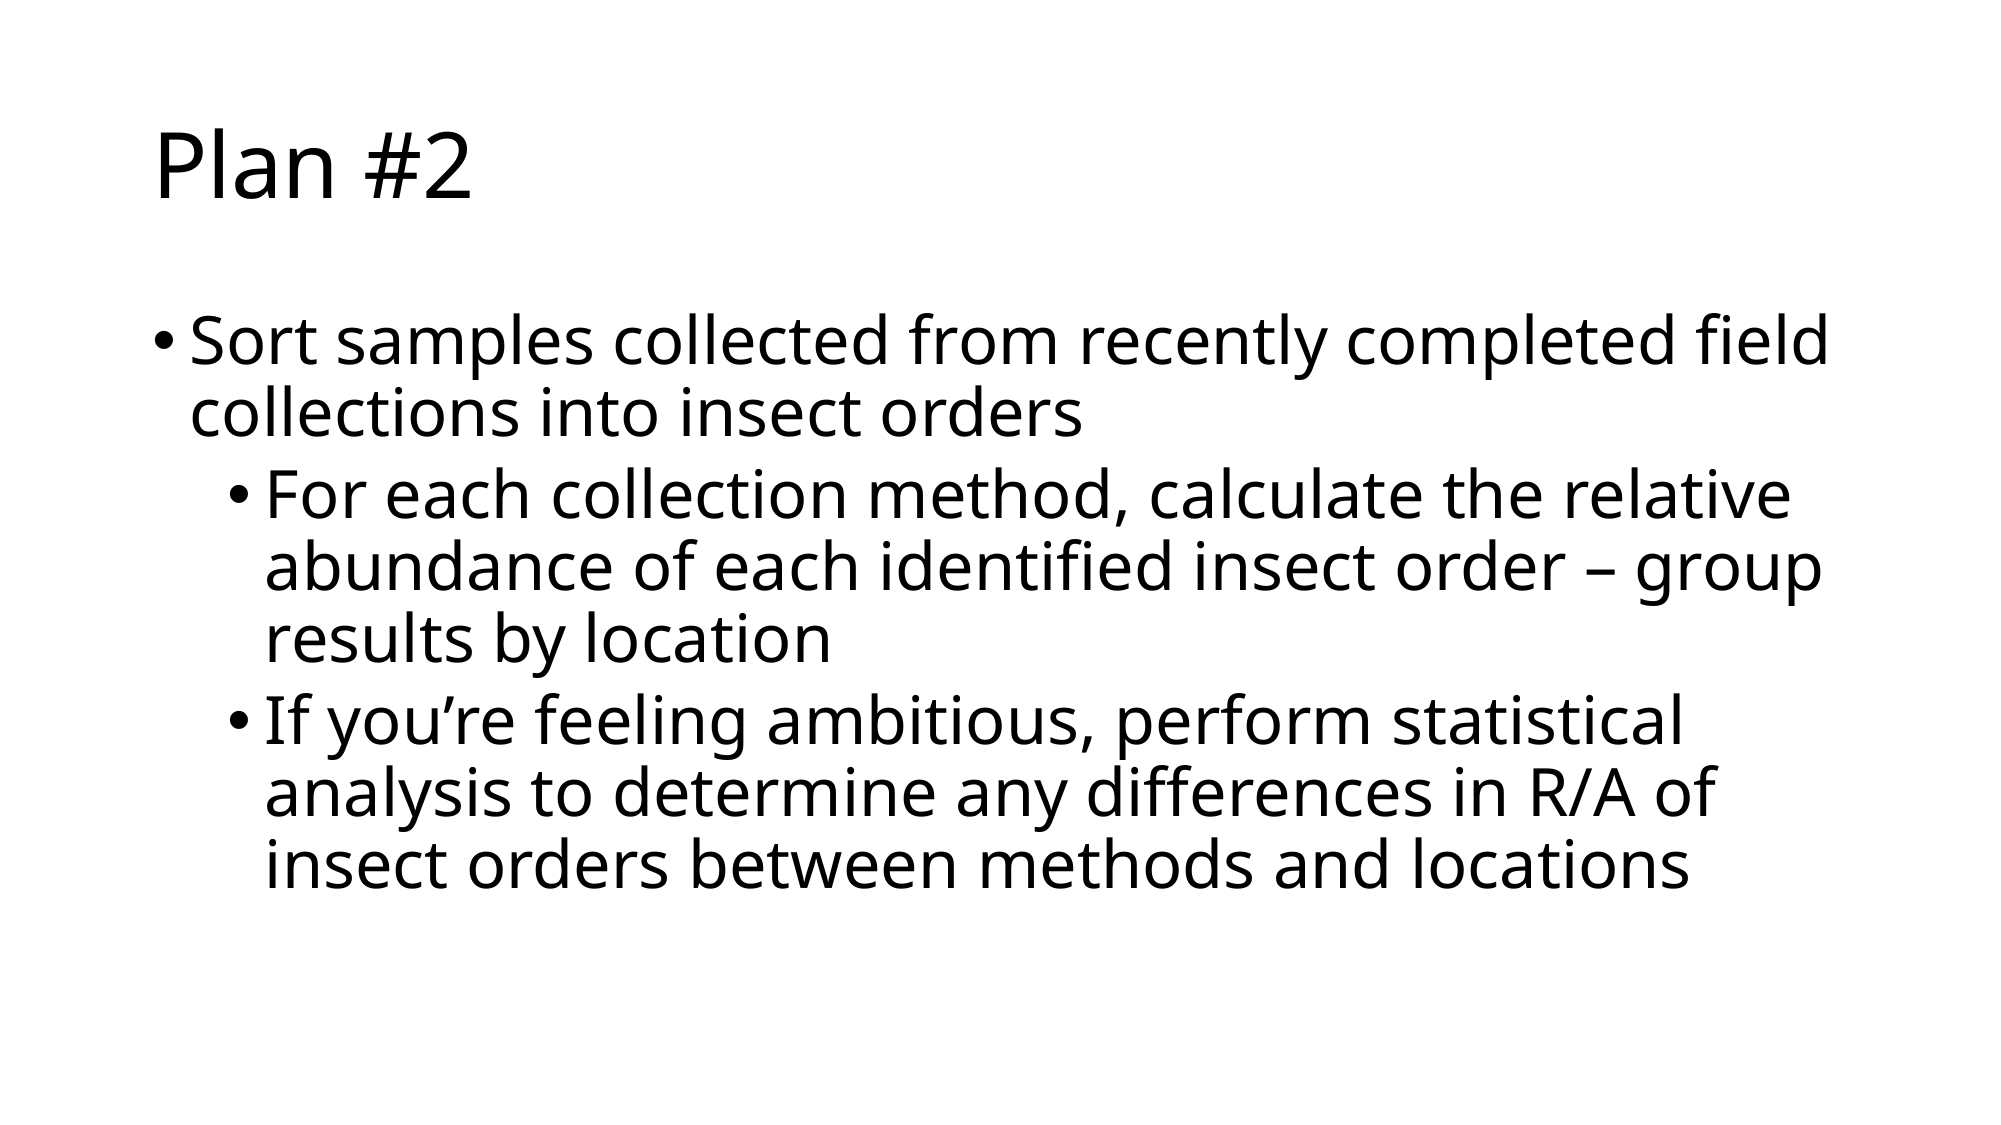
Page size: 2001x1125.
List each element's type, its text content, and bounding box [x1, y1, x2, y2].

title Plan #2 [137, 59, 1863, 278]
list Sort samples collected from recently completed field collections into insect orders For each collection method, calculate the relative abundance of each identified insect order – group results by location If you’re feeling ambitious, perform statistical analysis to determine any differences in R/A of insect orders between methods and locations [137, 299, 1863, 1014]
